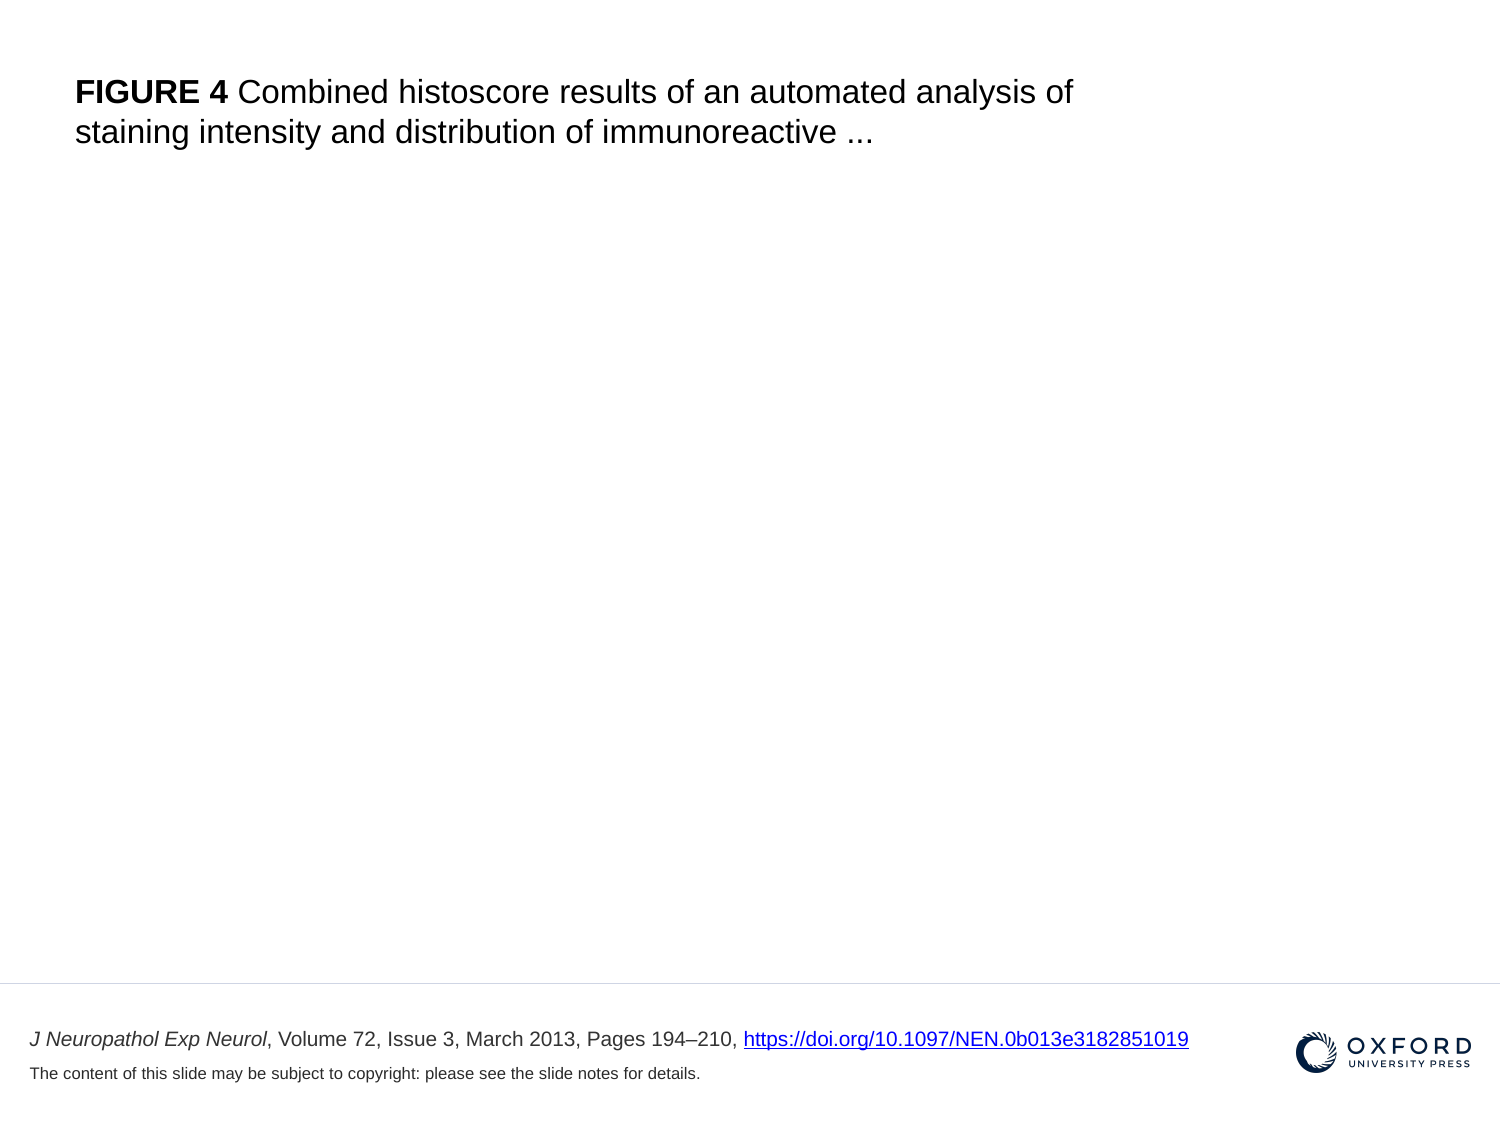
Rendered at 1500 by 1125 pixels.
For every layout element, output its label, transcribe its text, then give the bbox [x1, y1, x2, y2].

picture [1296, 1032, 1471, 1073]
footer J Neuropathol Exp Neurol, Volume 72, Issue 3, March 2013, Pages 194–210, https://doi.org/10.1097/NEN.0b013e3182851019 The content of this slide may be subject to copyright: please see the slide notes for details. [0, 983, 1260, 1125]
title FIGURE 4 Combined histoscore results of an automated analysis of staining intensity and distribution of immunoreactive ... [75, 69, 1078, 171]
